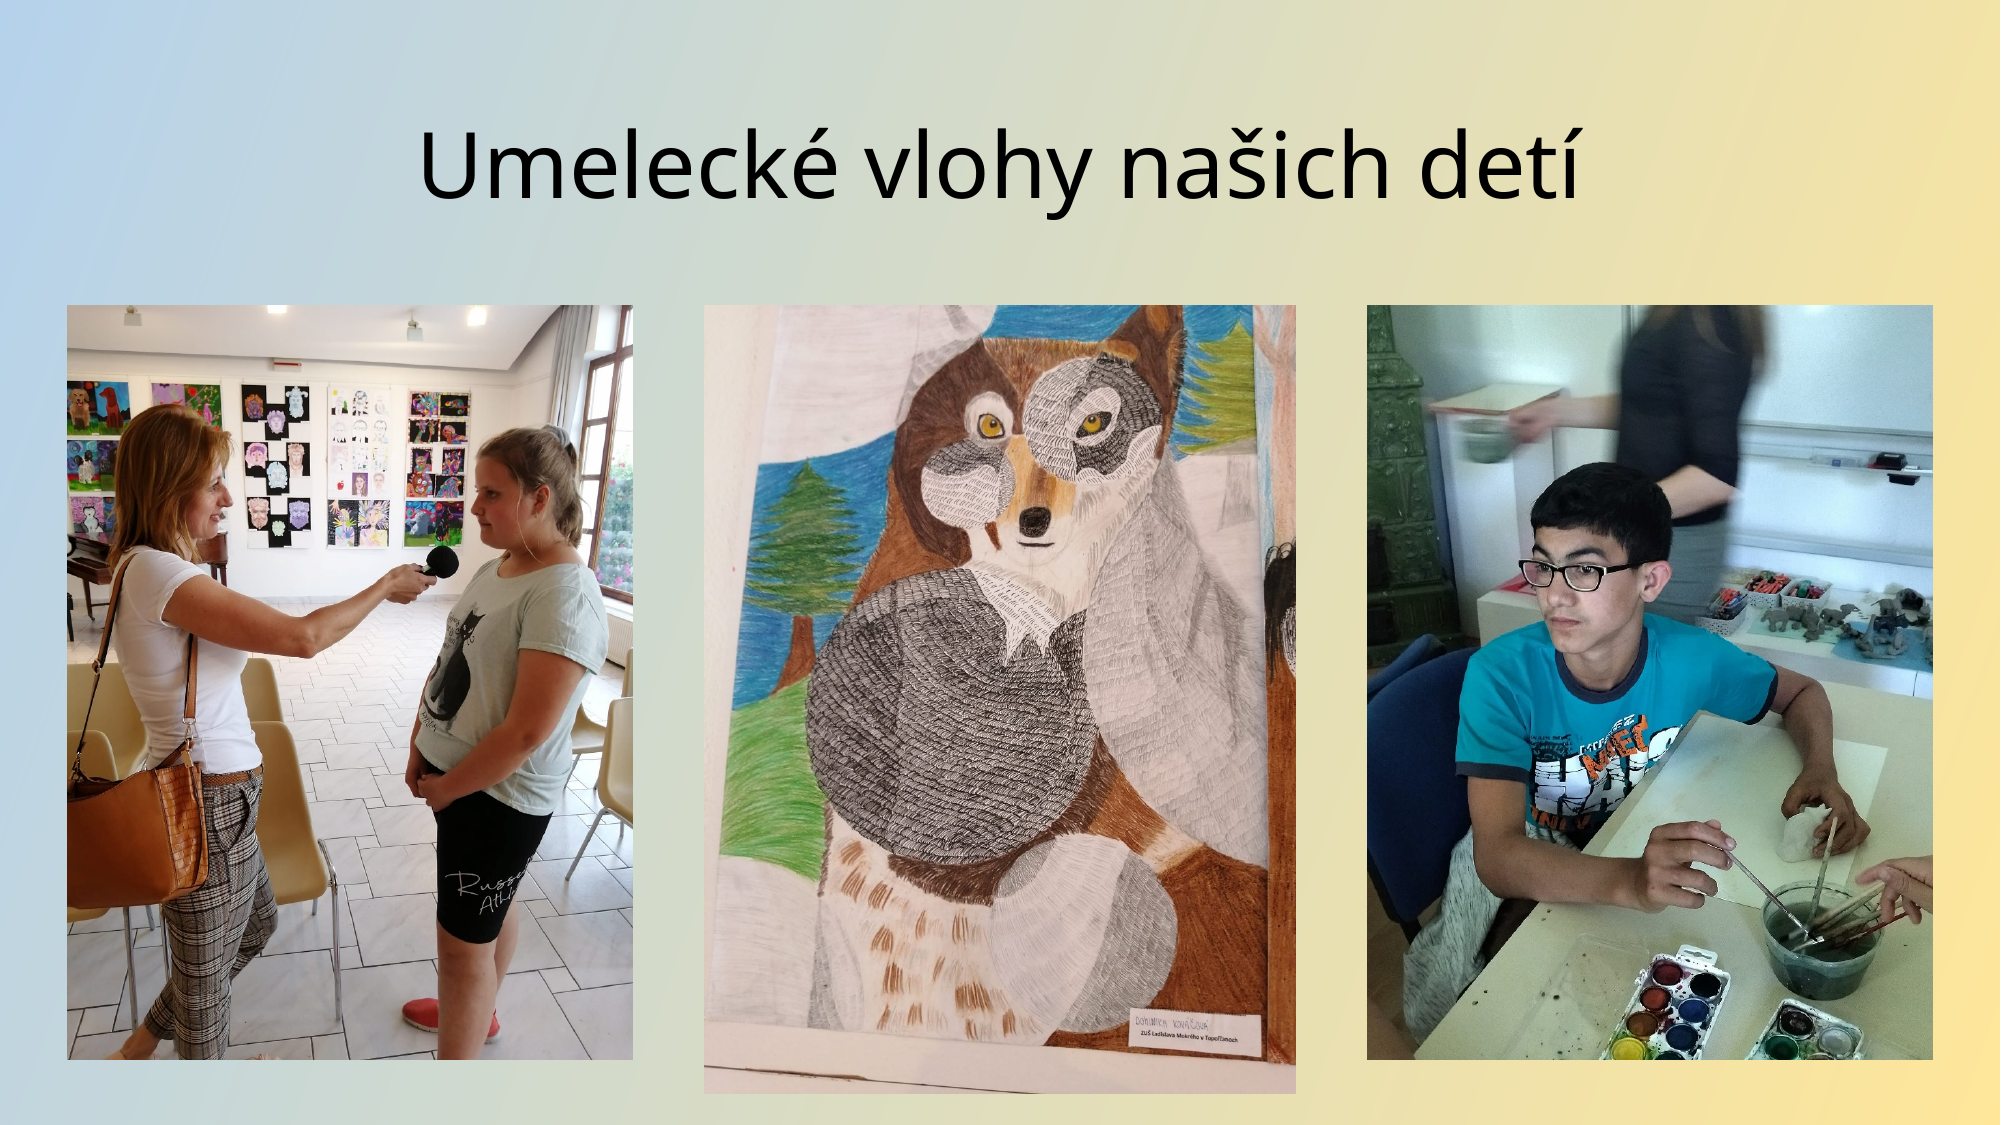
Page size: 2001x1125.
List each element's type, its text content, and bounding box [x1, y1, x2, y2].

title Umelecké vlohy našich detí [137, 59, 1863, 278]
picture [66, 305, 633, 1060]
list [1367, 305, 1933, 1060]
picture [704, 305, 1296, 1094]
